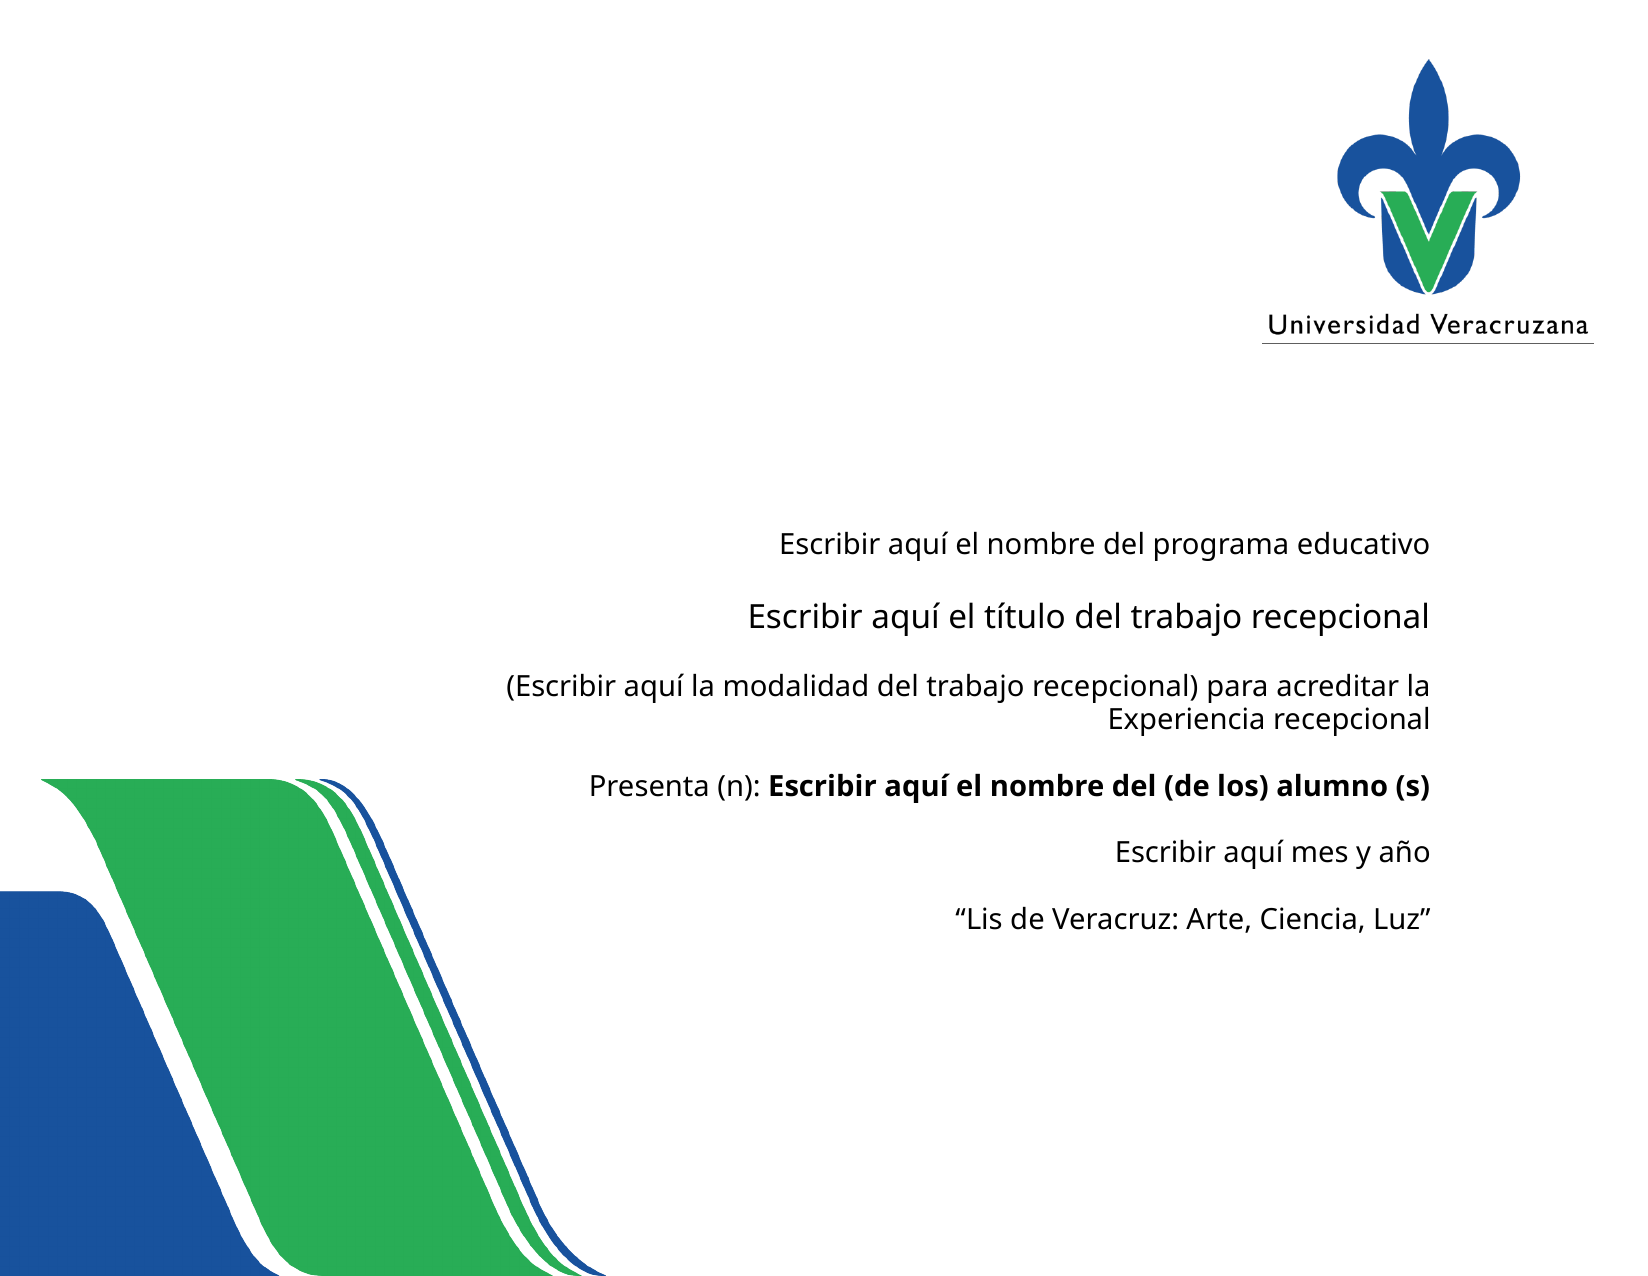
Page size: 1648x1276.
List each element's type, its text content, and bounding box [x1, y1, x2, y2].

text_box Escribir aquí el nombre del programa educativo Escribir aquí el título del trabajo recepcional (Escribir aquí la modalidad del trabajo recepcional) para acreditar la Experiencia recepcional Presenta (n): Escribir aquí el nombre del (de los) alumno (s) Escribir aquí mes y año “Lis de Veracruz: Arte, Ciencia, Luz” [406, 519, 1446, 1060]
picture [1262, 59, 1594, 344]
picture [0, 779, 606, 1276]
